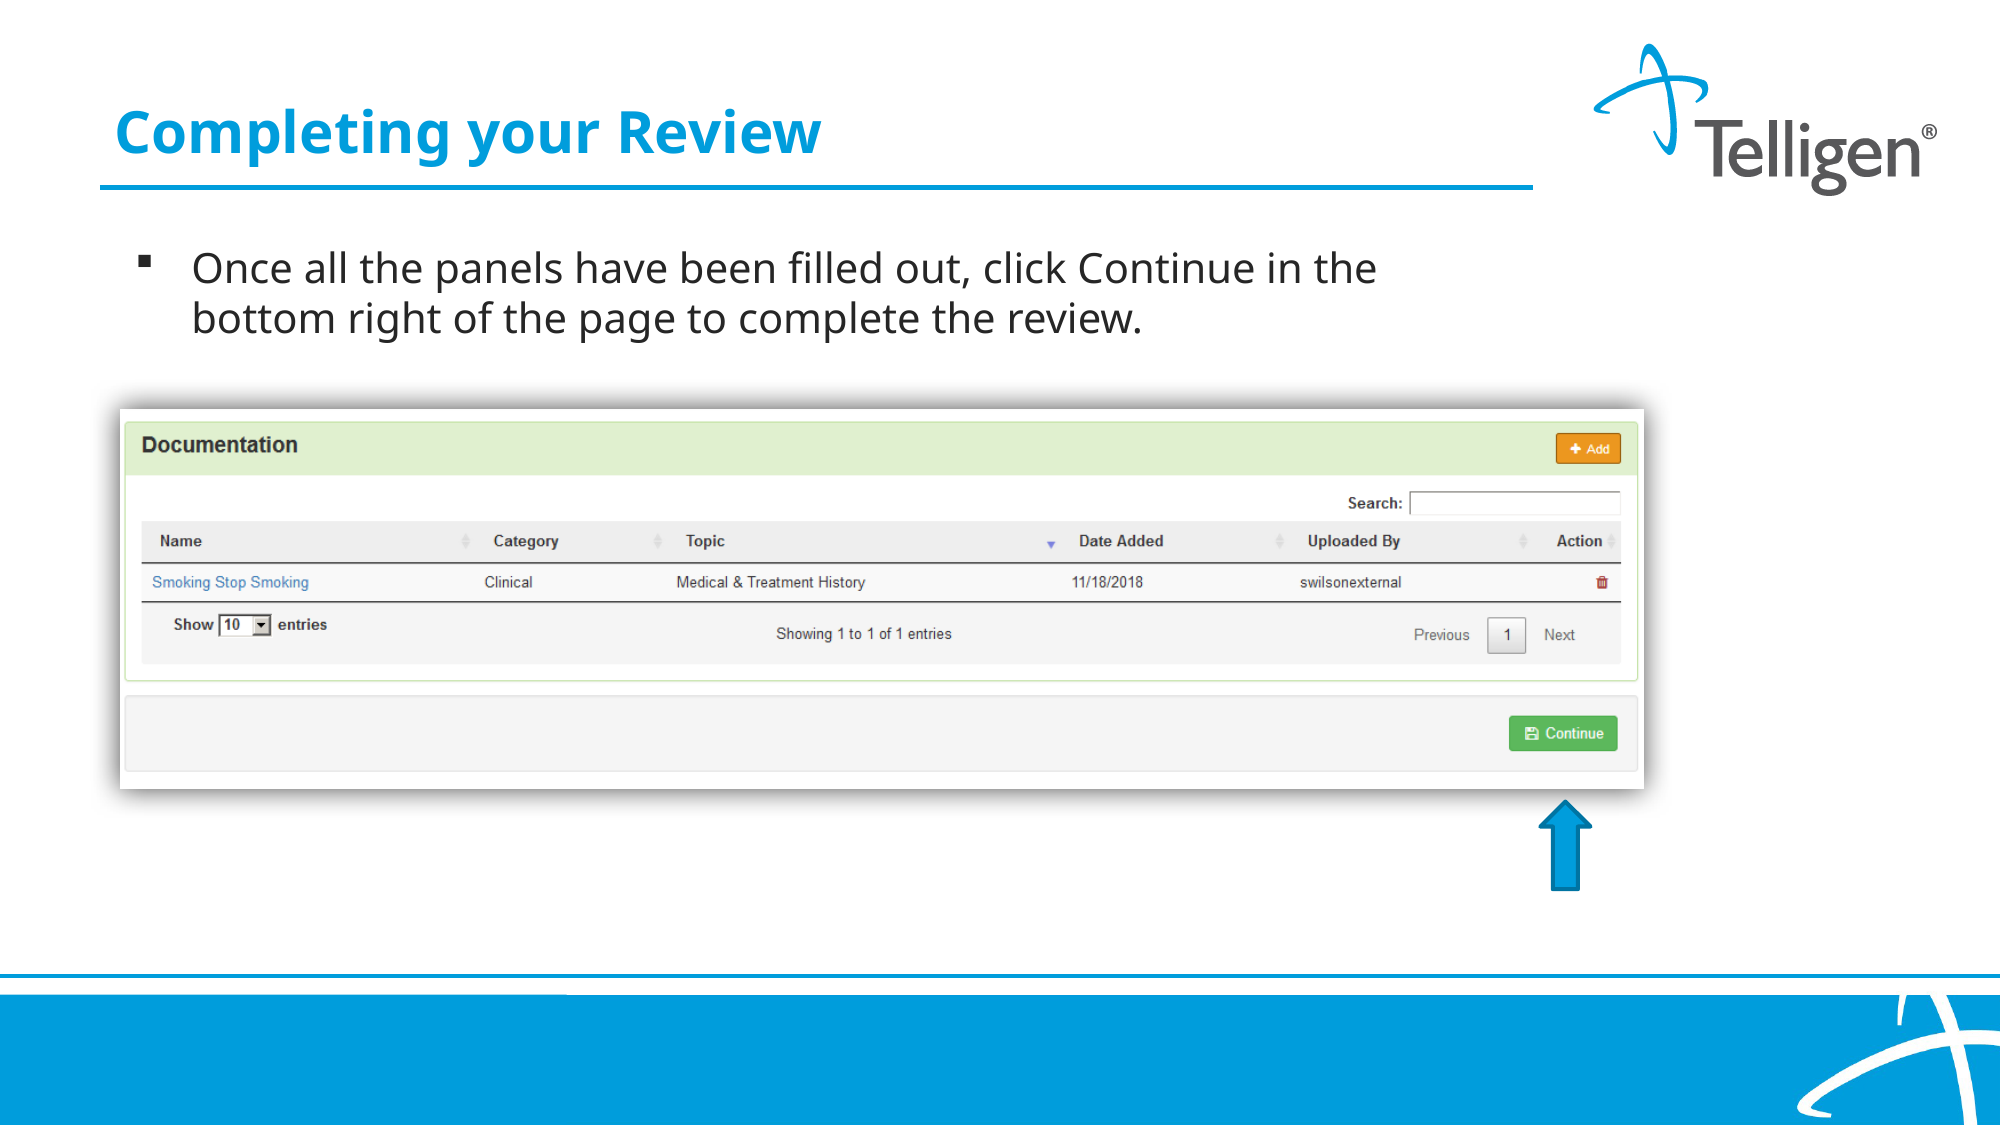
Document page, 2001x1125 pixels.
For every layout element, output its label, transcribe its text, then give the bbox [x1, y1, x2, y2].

list Once all the panels have been filled out, click Continue in the bottom right of the page to complete the review. [120, 234, 1471, 389]
list Completing your Review [99, 87, 1517, 200]
picture [119, 409, 1644, 790]
picture [1586, 37, 1951, 206]
text_box [1538, 799, 1593, 892]
picture [566, 979, 2000, 1125]
